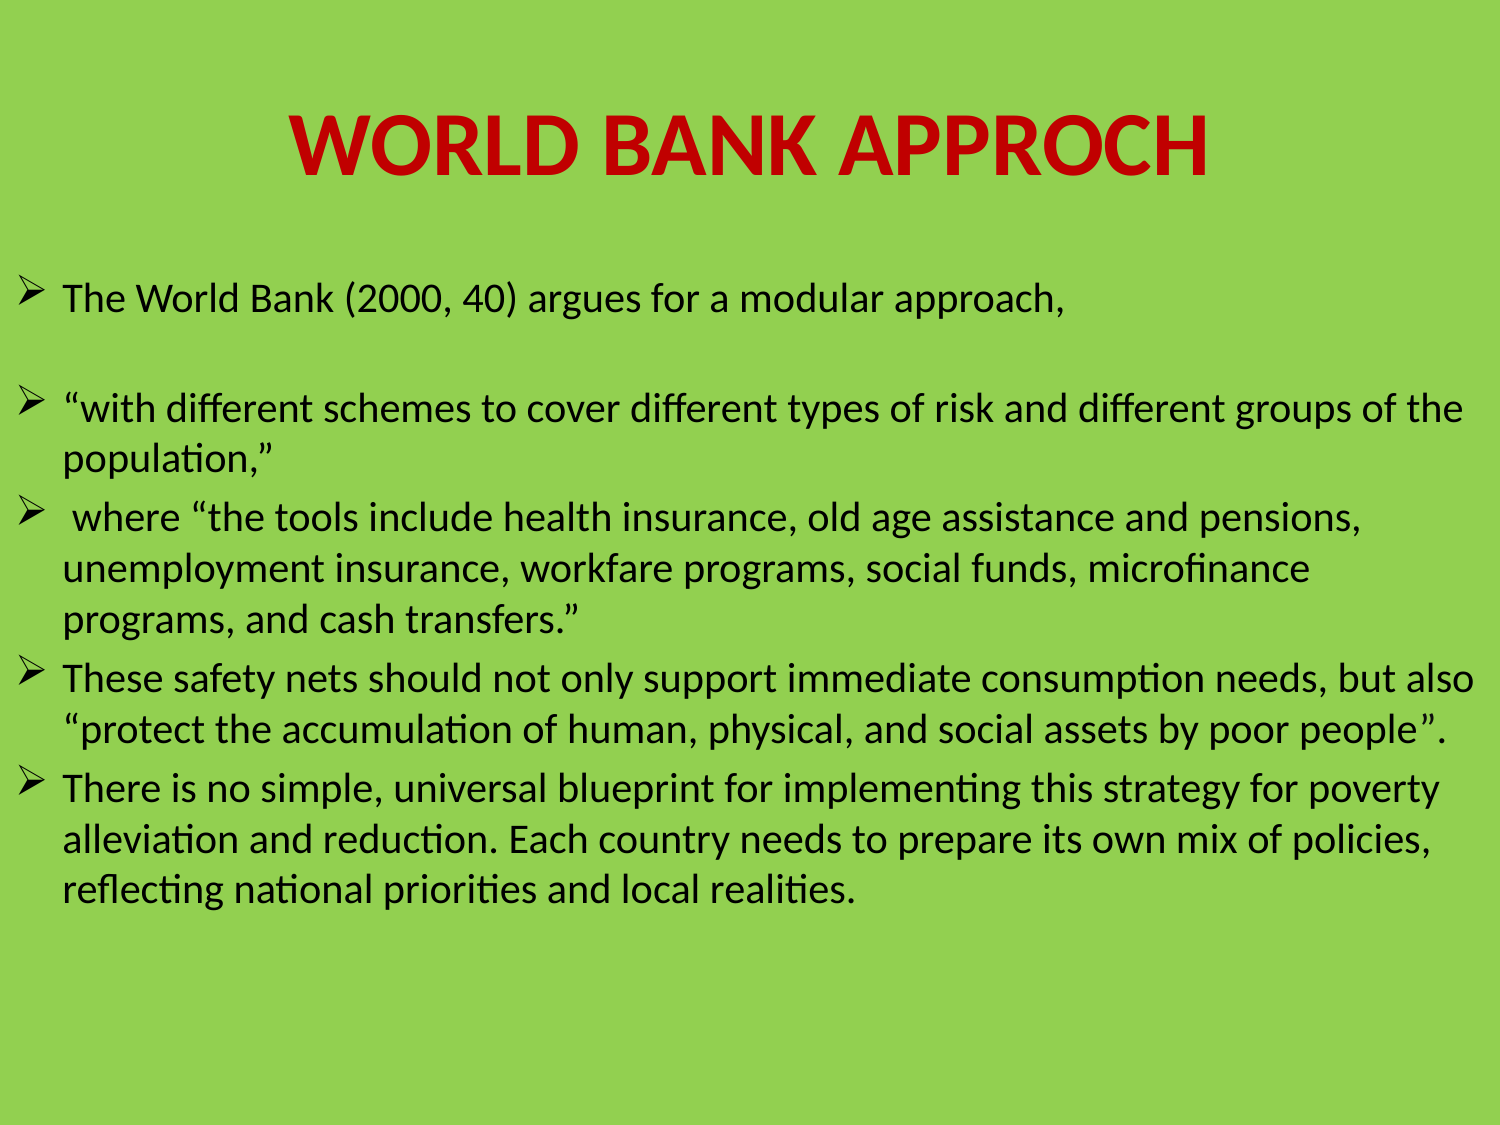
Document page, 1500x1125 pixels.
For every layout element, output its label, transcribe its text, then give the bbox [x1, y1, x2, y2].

list The World Bank (2000, 40) argues for a modular approach, “with different schemes to cover different types of risk and different groups of the population,” where “the tools include health insurance, old age assistance and pensions, unemployment insurance, workfare programs, social funds, microfinance programs, and cash transfers.” These safety nets should not only support immediate consumption needs, but also “protect the accumulation of human, physical, and social assets by poor people”. There is no simple, universal blueprint for implementing this strategy for poverty alleviation and reduction. Each country needs to prepare its own mix of policies, reflecting national priorities and local realities. [0, 262, 1500, 1125]
title WORLD BANK APPROCH [75, 45, 1425, 233]
